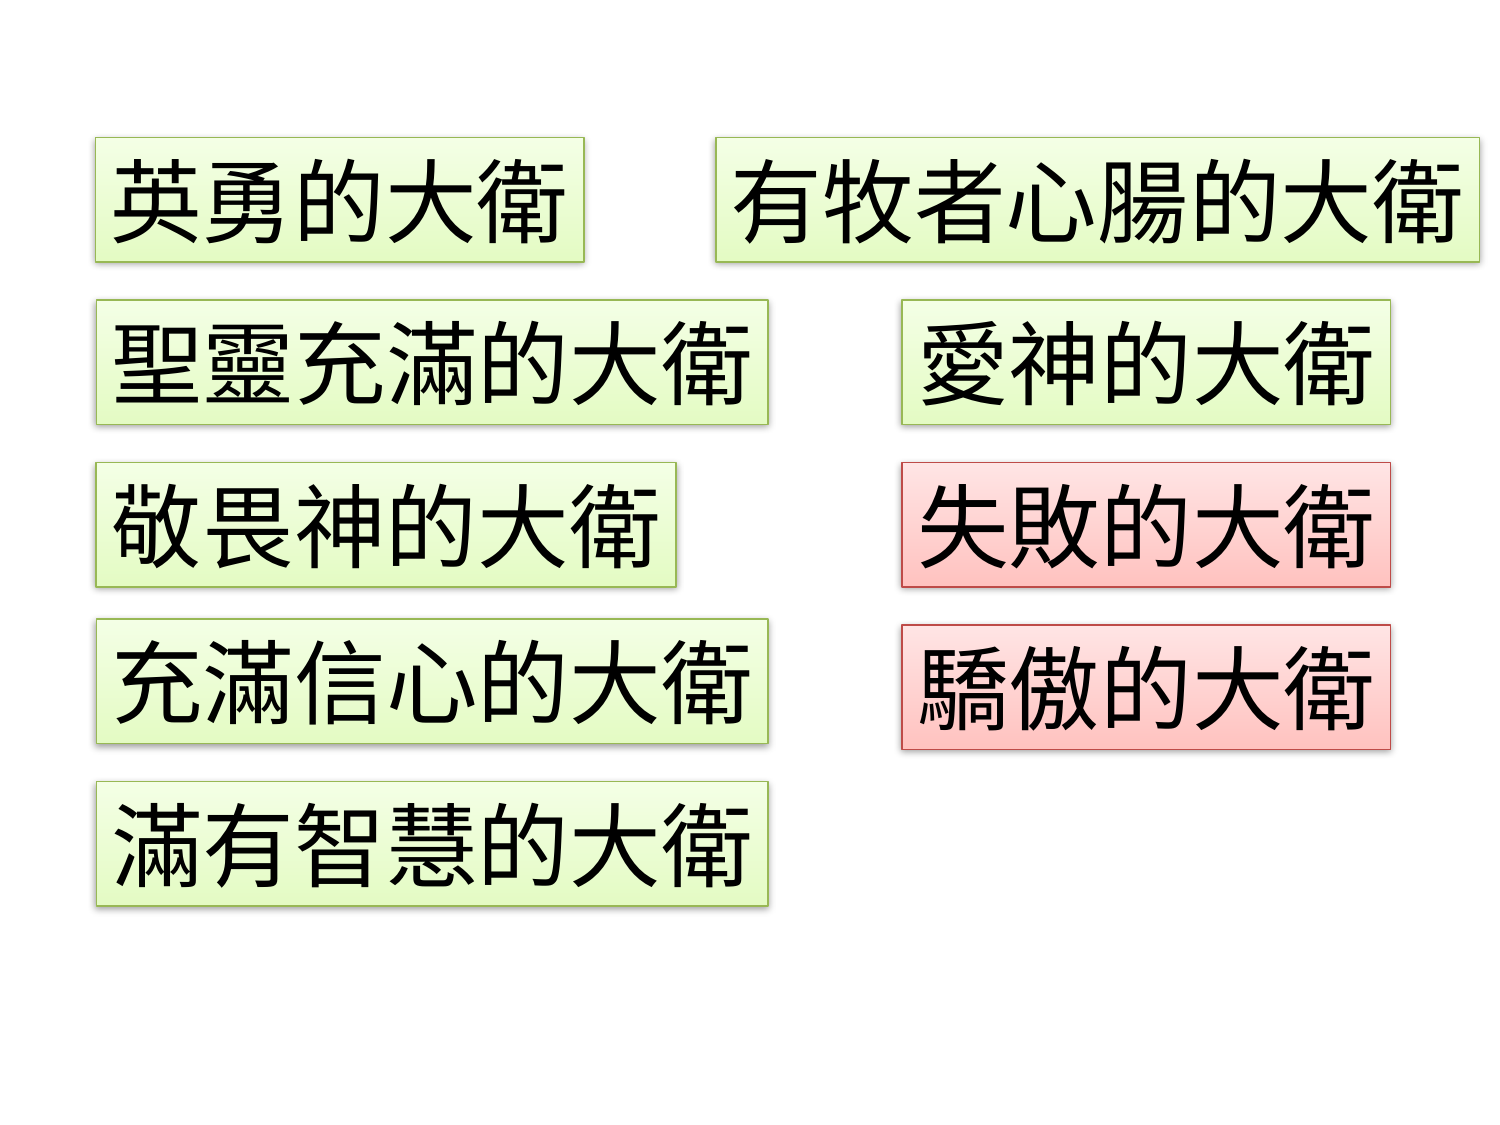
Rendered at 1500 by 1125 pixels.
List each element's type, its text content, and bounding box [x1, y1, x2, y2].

text_box 驕傲的大衛 [901, 624, 1391, 750]
text_box 愛神的大衛 [901, 299, 1391, 425]
text_box 有牧者心腸的大衛 [715, 137, 1480, 263]
text_box 充滿信心的大衛 [96, 618, 769, 744]
text_box 敬畏神的大衛 [95, 462, 677, 588]
text_box 聖靈充滿的大衛 [96, 299, 769, 425]
text_box 滿有智慧的大衛 [96, 781, 769, 907]
text_box 失敗的大衛 [901, 462, 1391, 588]
text_box 英勇的大衛 [95, 137, 585, 263]
